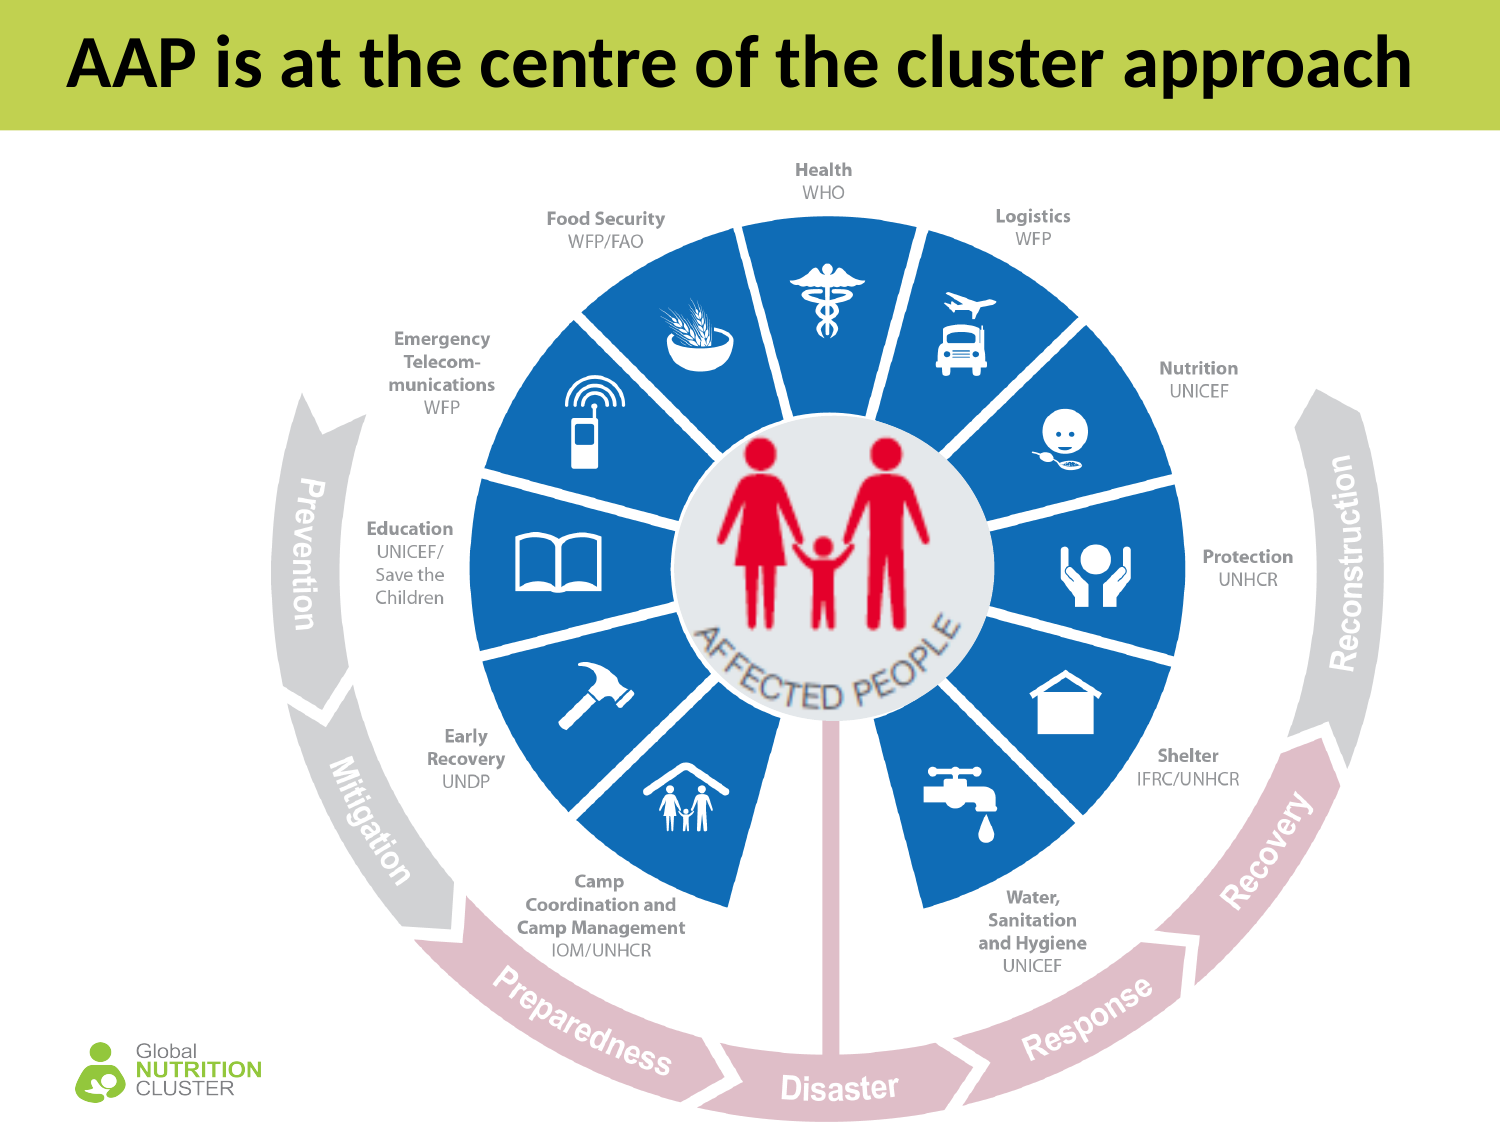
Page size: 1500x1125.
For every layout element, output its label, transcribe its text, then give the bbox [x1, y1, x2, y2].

title AAP is at the centre of the cluster approach [0, 0, 1500, 131]
picture [75, 1042, 261, 1103]
picture [270, 160, 1384, 1122]
